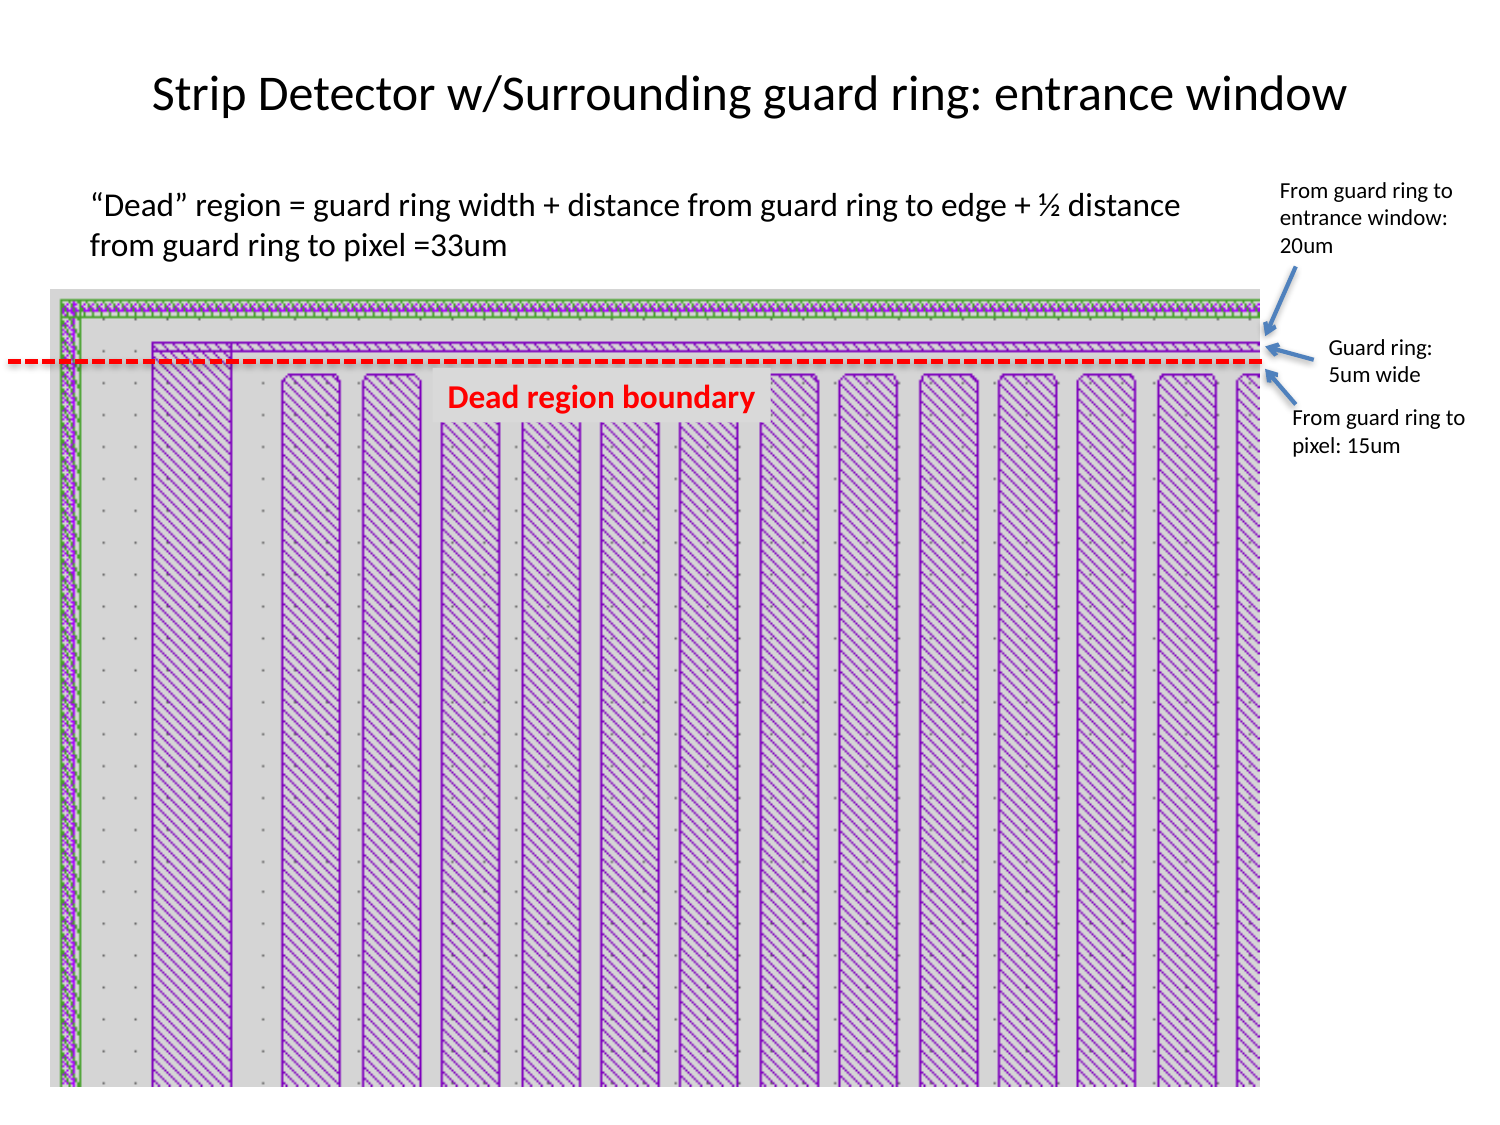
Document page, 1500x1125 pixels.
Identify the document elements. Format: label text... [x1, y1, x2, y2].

text_box From guard ring to entrance window: 20um [1265, 168, 1488, 266]
text_box “Dead” region = guard ring width + distance from guard ring to edge + ½ distance from guard ring to pixel =33um [75, 176, 1222, 271]
text_box Guard ring: 5um wide [1313, 324, 1488, 395]
text_box From guard ring to pixel: 15um [1283, 395, 1500, 466]
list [50, 370, 1278, 1087]
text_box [1264, 346, 1314, 361]
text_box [1264, 368, 1296, 405]
title Strip Detector w/Surrounding guard ring: entrance window [75, 45, 1425, 135]
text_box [1264, 266, 1296, 337]
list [50, 289, 1263, 360]
